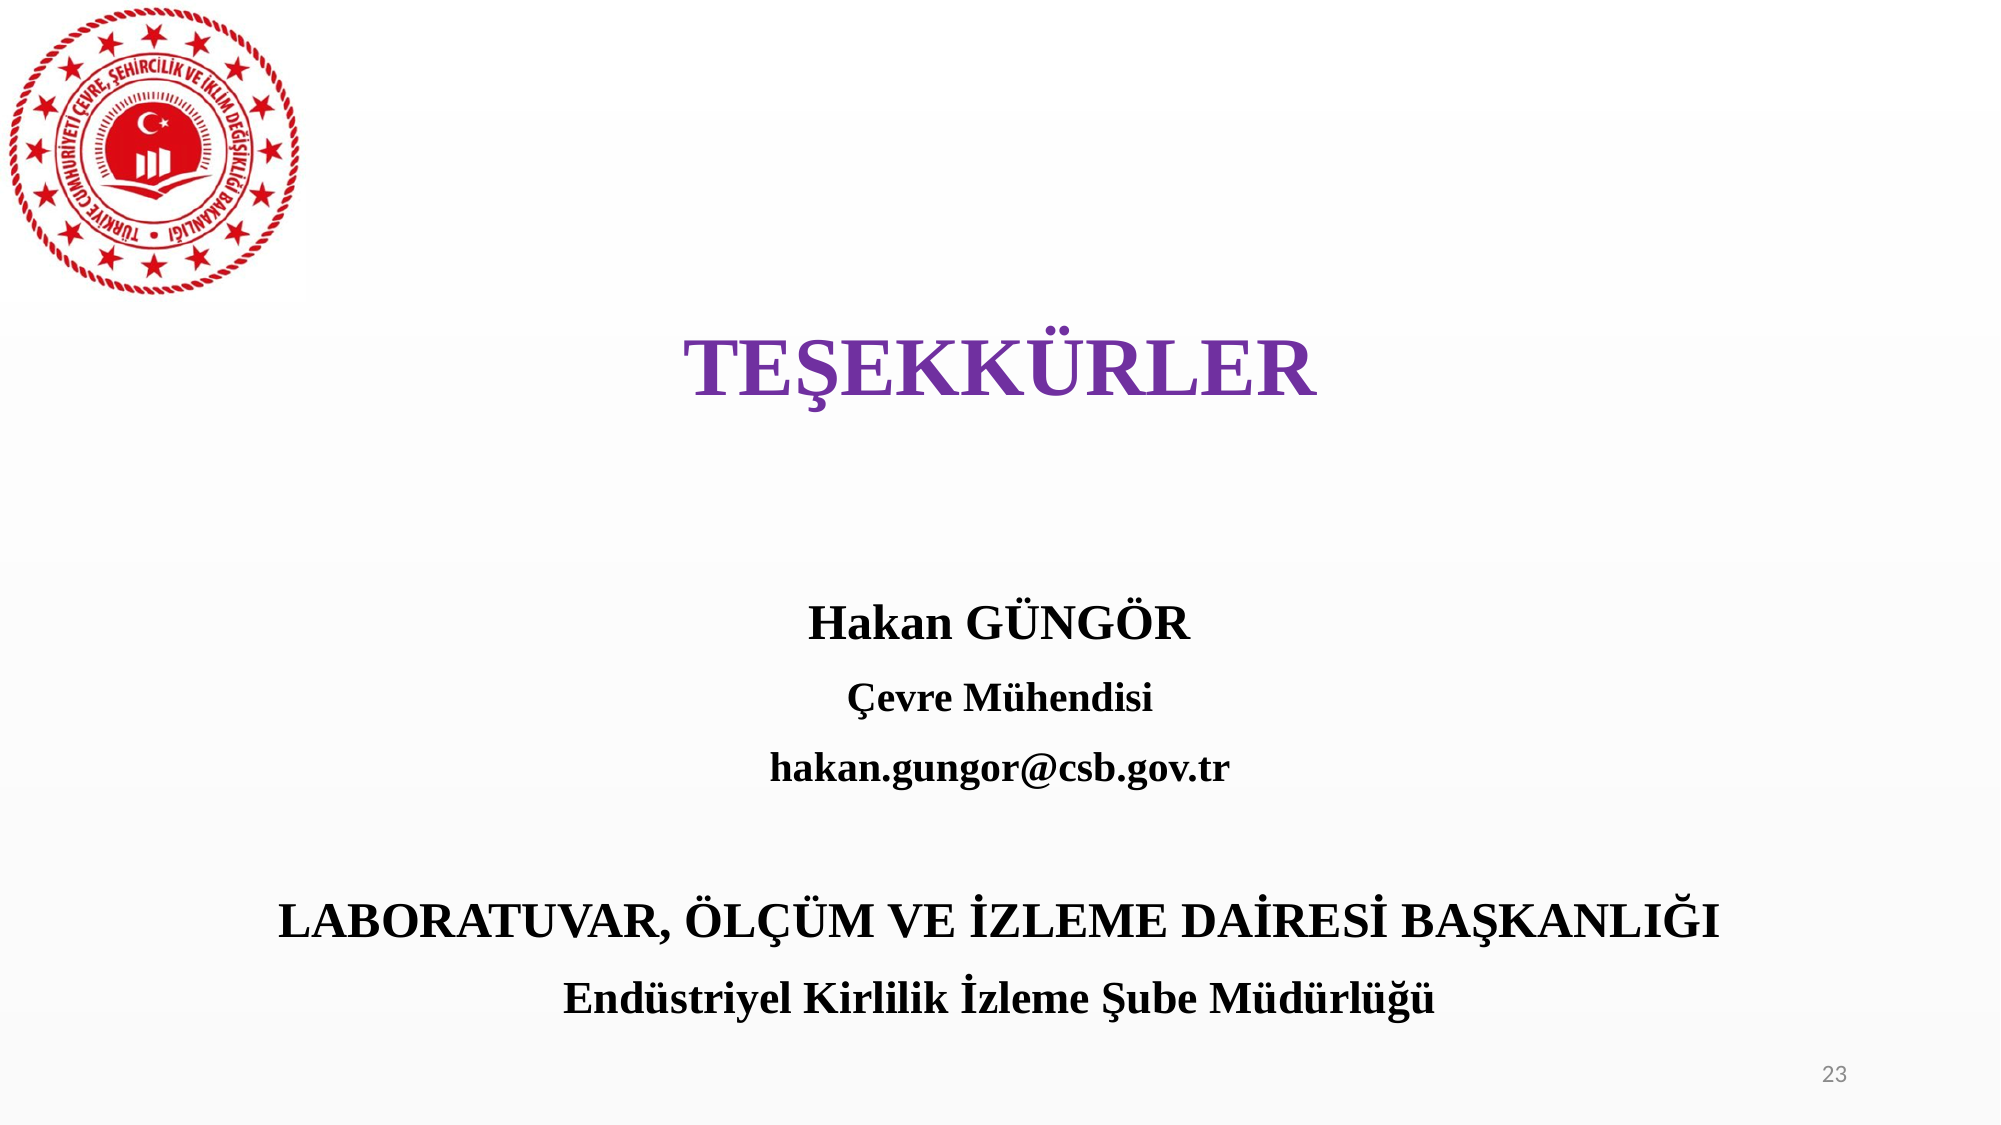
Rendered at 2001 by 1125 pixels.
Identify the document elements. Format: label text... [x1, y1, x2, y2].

list TEŞEKKÜRLER Hakan GÜNGÖR Çevre Mühendisi hakan.gungor@csb.gov.tr LABORATUVAR, ÖLÇÜM VE İZLEME DAİRESİ BAŞKANLIĞI Endüstriyel Kirlilik İzleme Şube Müdürlüğü [229, 191, 1771, 1103]
picture [0, 0, 306, 302]
slide_number 23 [1412, 1042, 1863, 1103]
